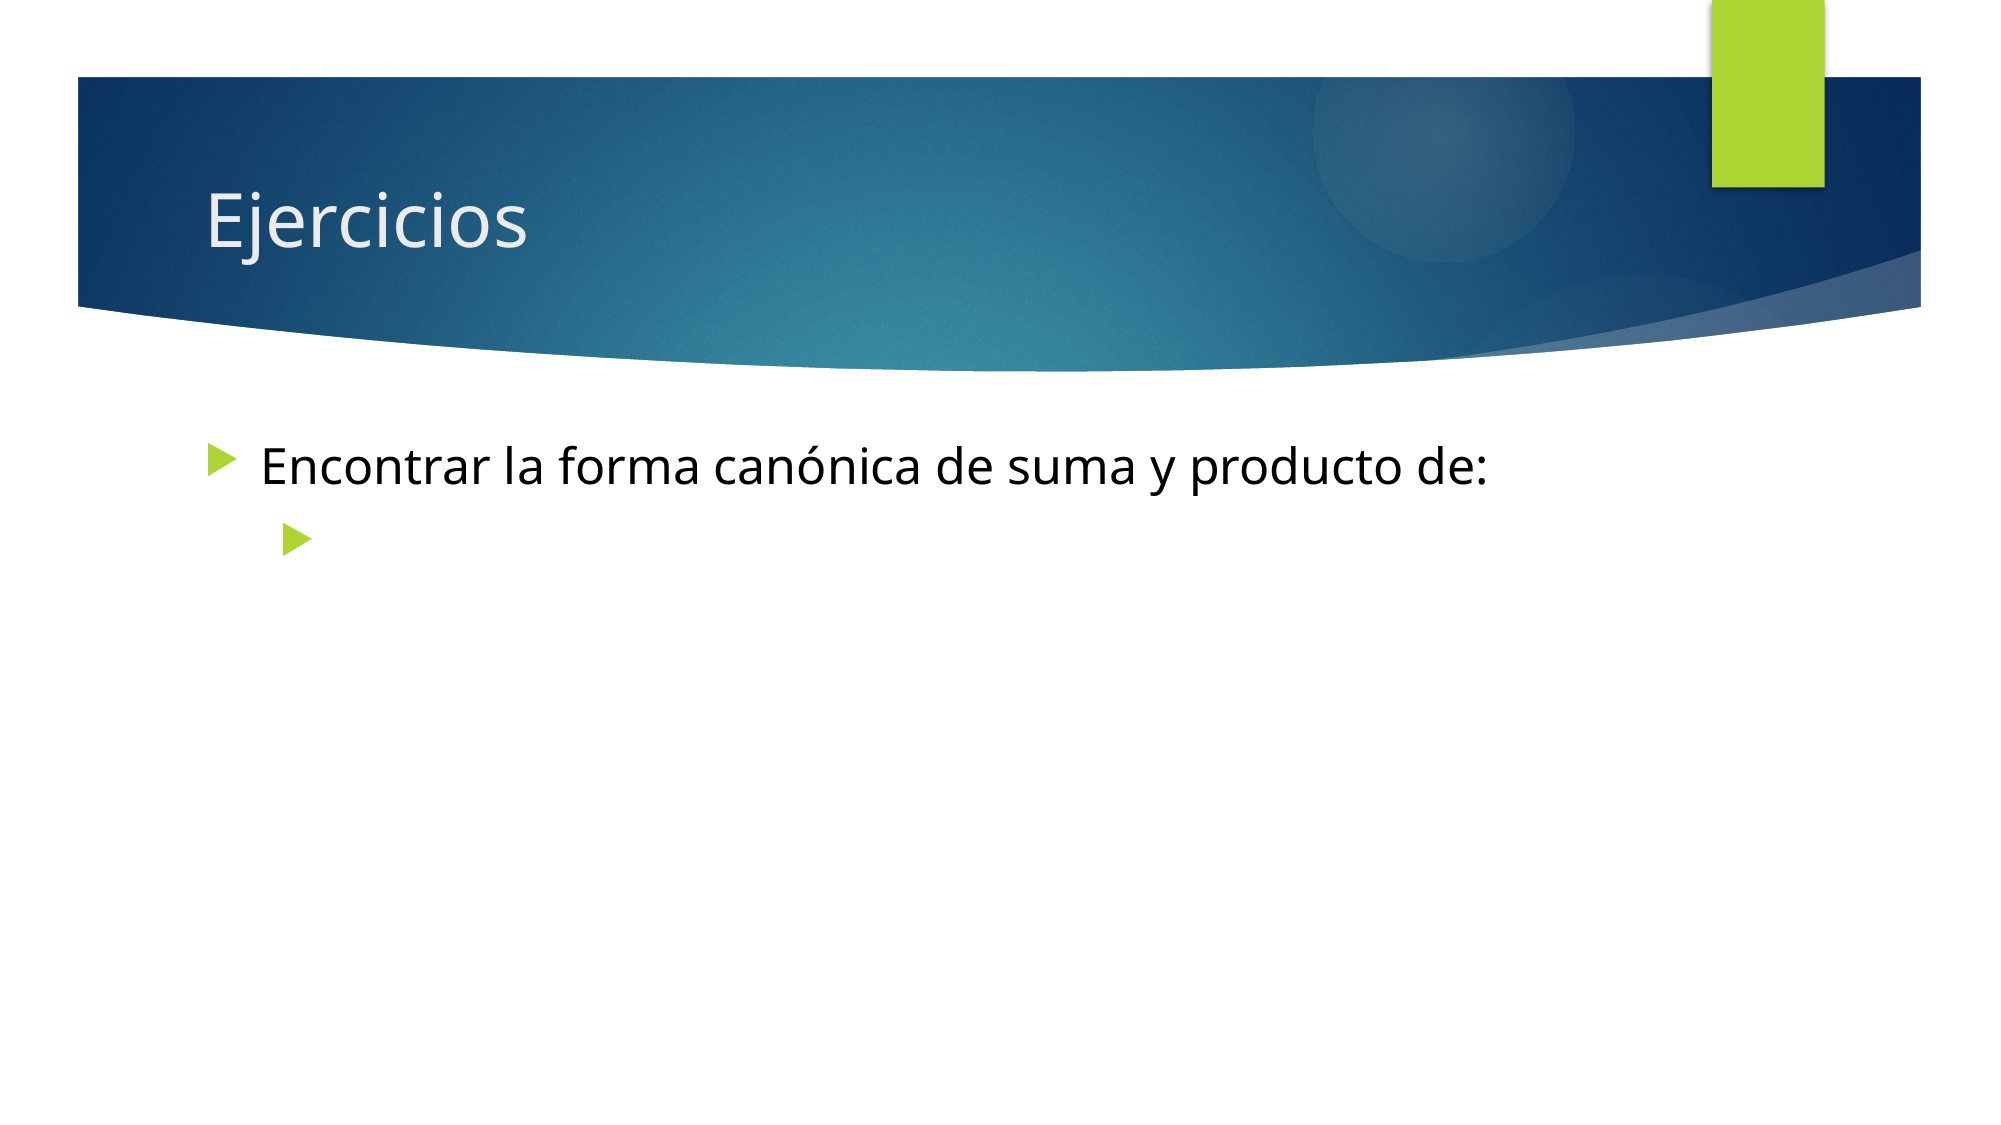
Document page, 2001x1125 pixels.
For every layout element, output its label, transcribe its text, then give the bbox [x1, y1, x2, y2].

title Ejercicios [189, 159, 1627, 276]
